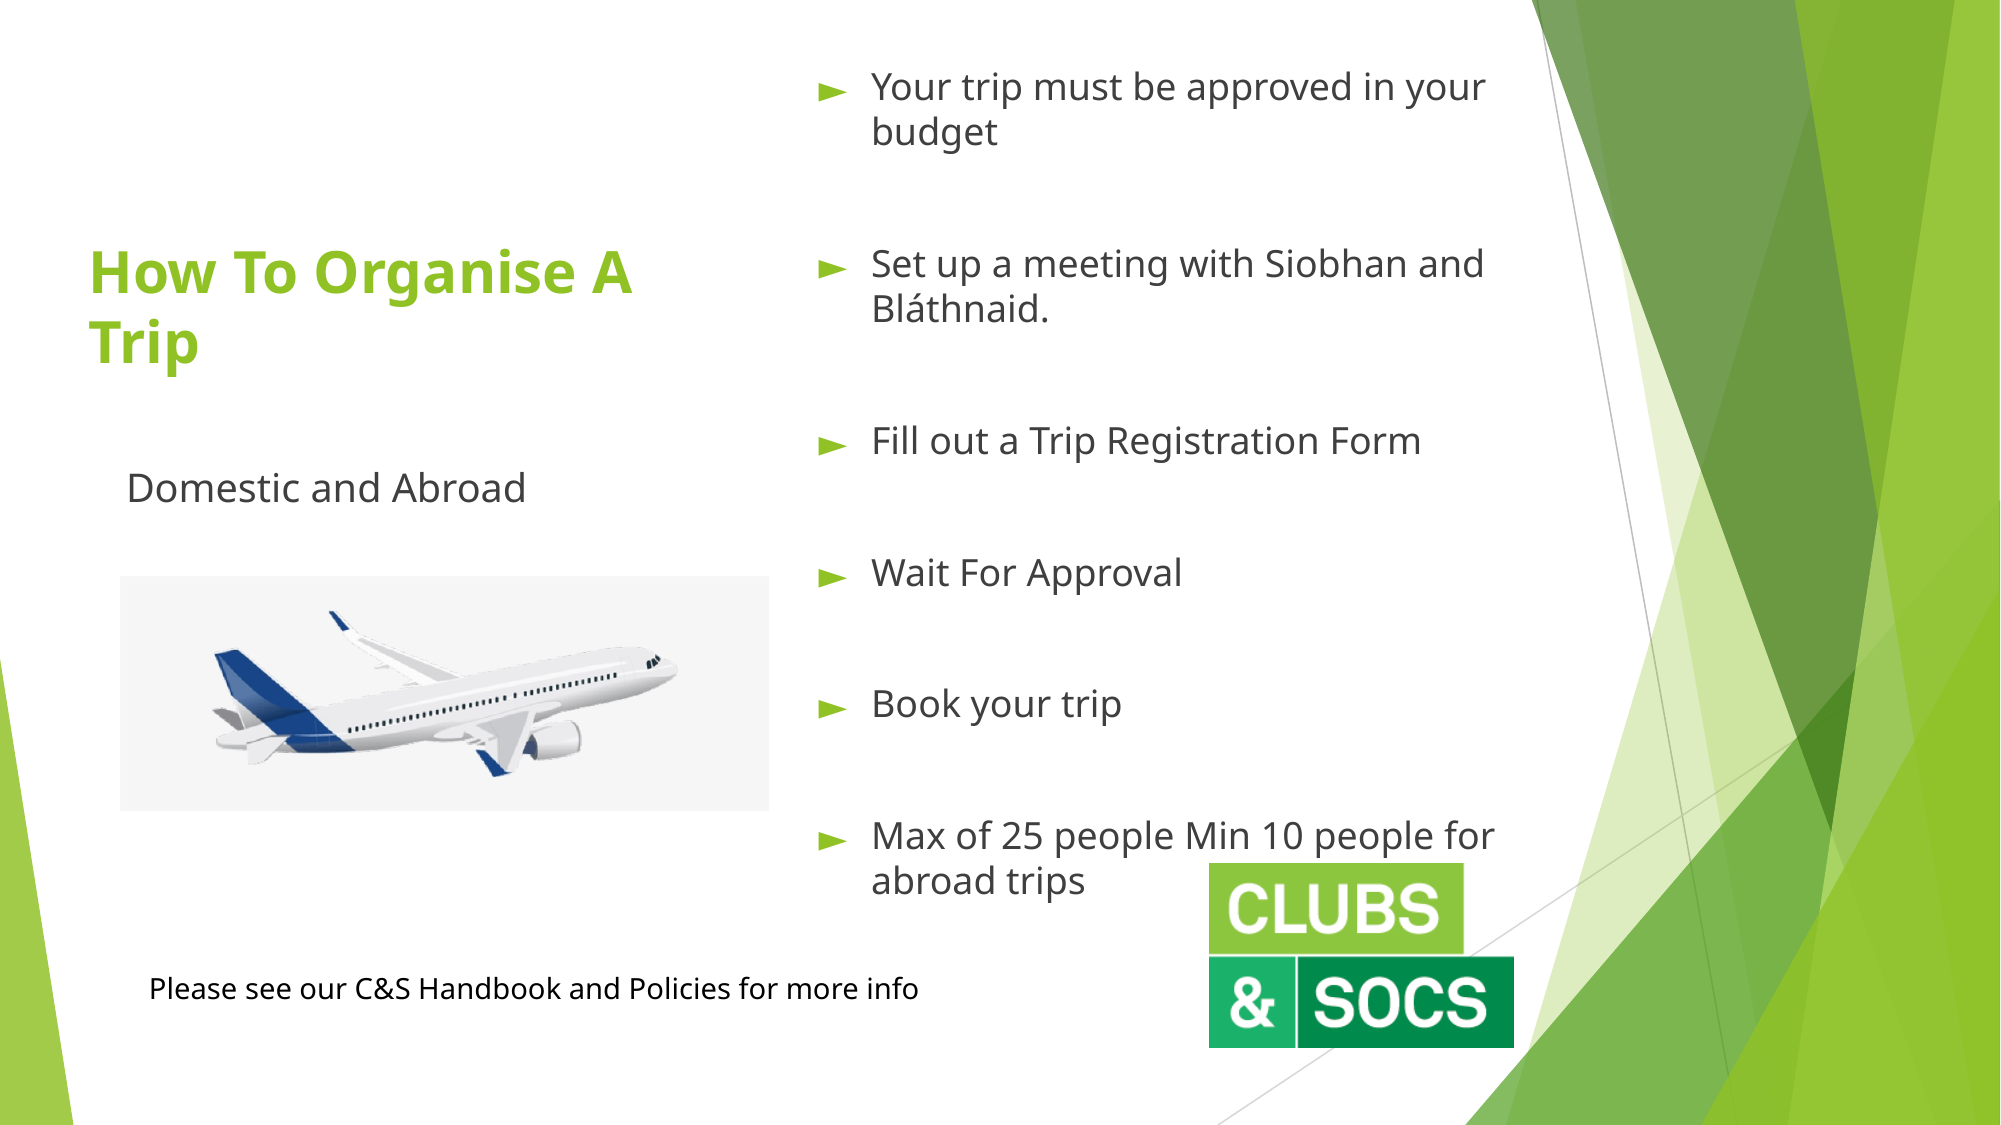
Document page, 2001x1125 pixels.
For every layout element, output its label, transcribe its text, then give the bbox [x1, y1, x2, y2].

title How To Organise A Trip [73, 172, 744, 383]
picture [120, 576, 770, 812]
picture [1209, 963, 1514, 1048]
text_box Please see our C&S Handbook and Policies for more info [134, 955, 1093, 1021]
list Domestic and Abroad [111, 455, 744, 880]
list Your trip must be approved in your budget Set up a meeting with Siobhan and Bláthnaid. Fill out a Trip Registration Form Wait For Approval Book your trip Max of 25 people Min 10 people for abroad trips [780, 55, 1522, 963]
